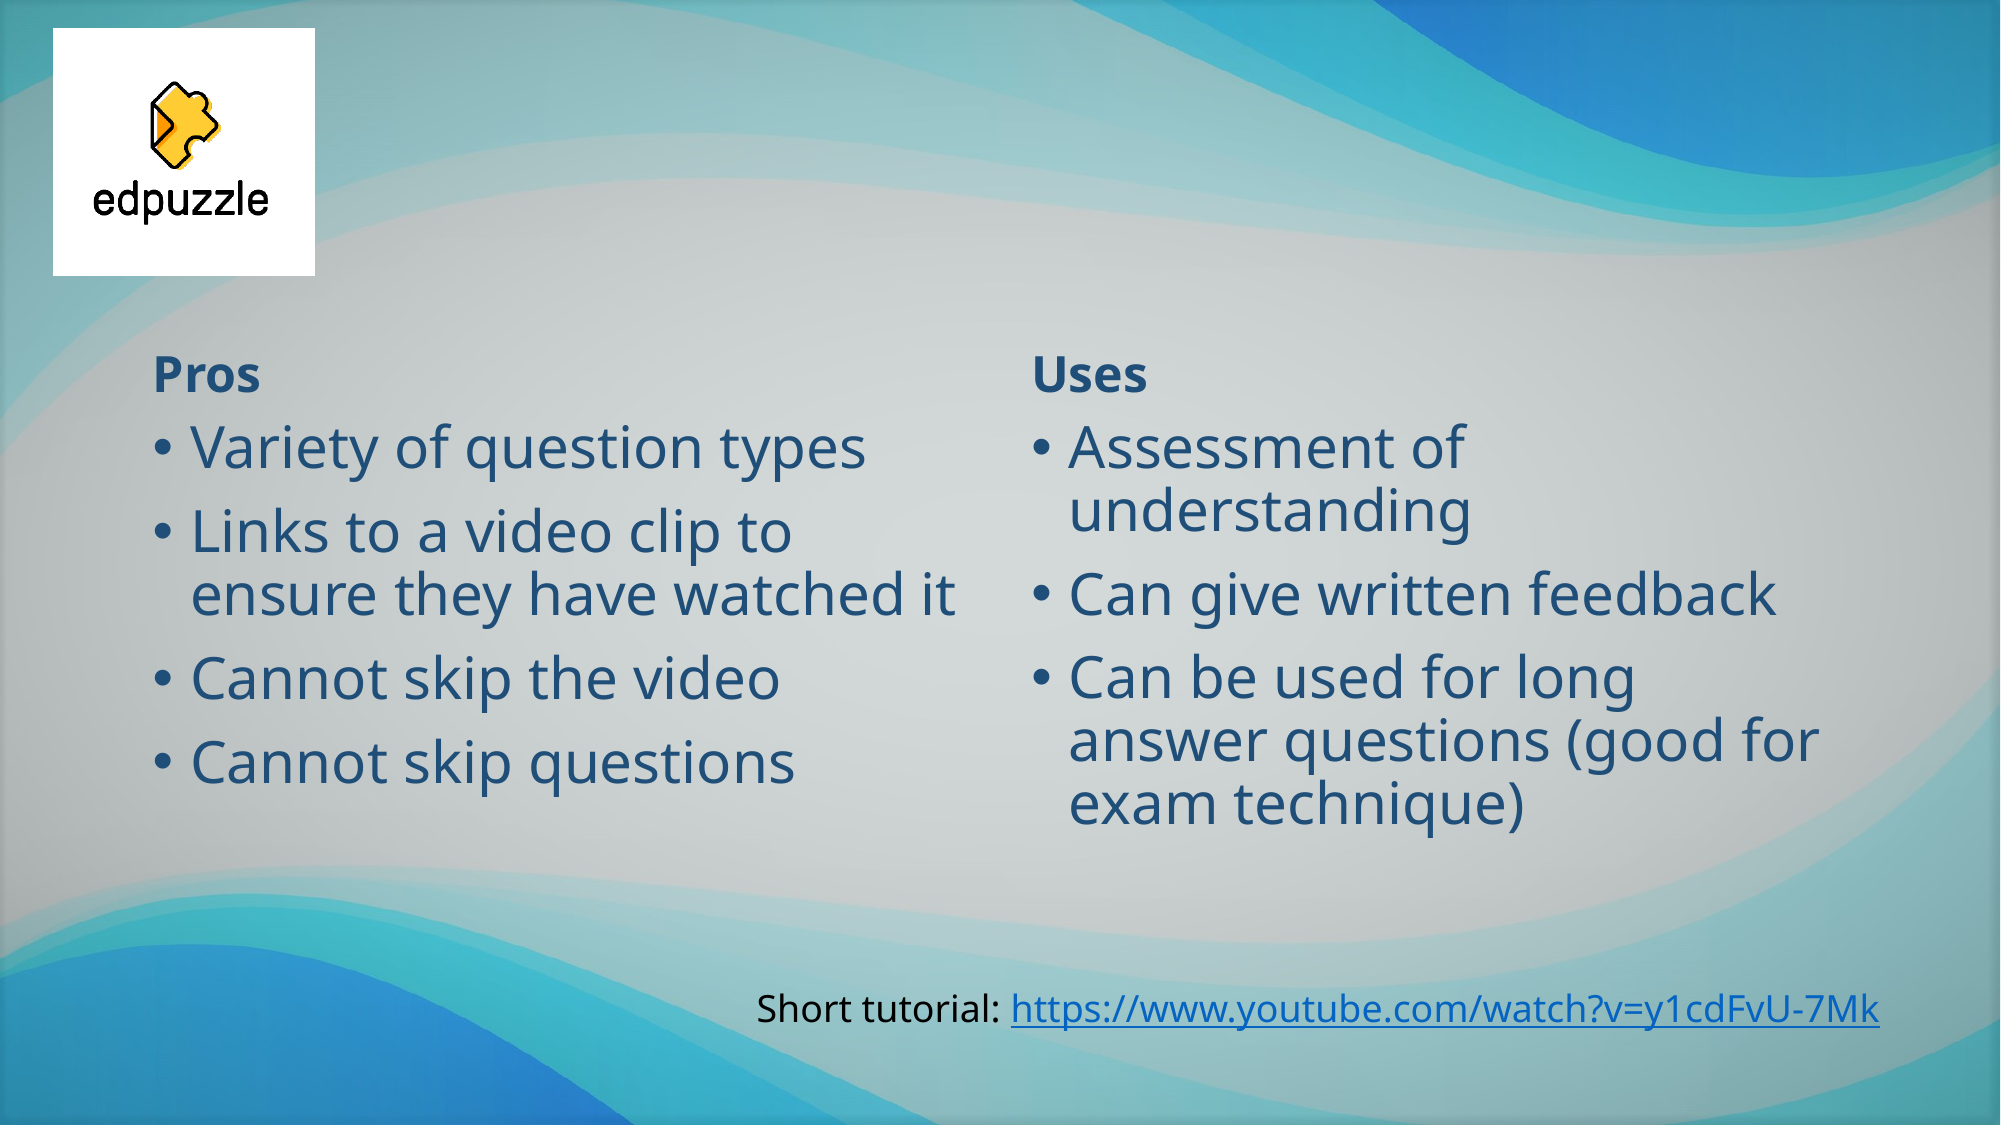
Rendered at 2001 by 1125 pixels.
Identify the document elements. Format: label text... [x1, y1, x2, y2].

list Uses [1016, 275, 1867, 411]
text_box Assessment of understanding Can give written feedback Can be used for long answer questions (good for exam technique) [1016, 410, 1863, 977]
text_box Short tutorial: https://www.youtube.com/watch?v=y1cdFvU-7Mk [741, 977, 1968, 1044]
picture [0, 0, 2001, 1125]
list Pros [137, 275, 984, 410]
list Variety of question types Links to a video clip to ensure they have watched it Cannot skip the video Cannot skip questions [137, 410, 984, 1016]
